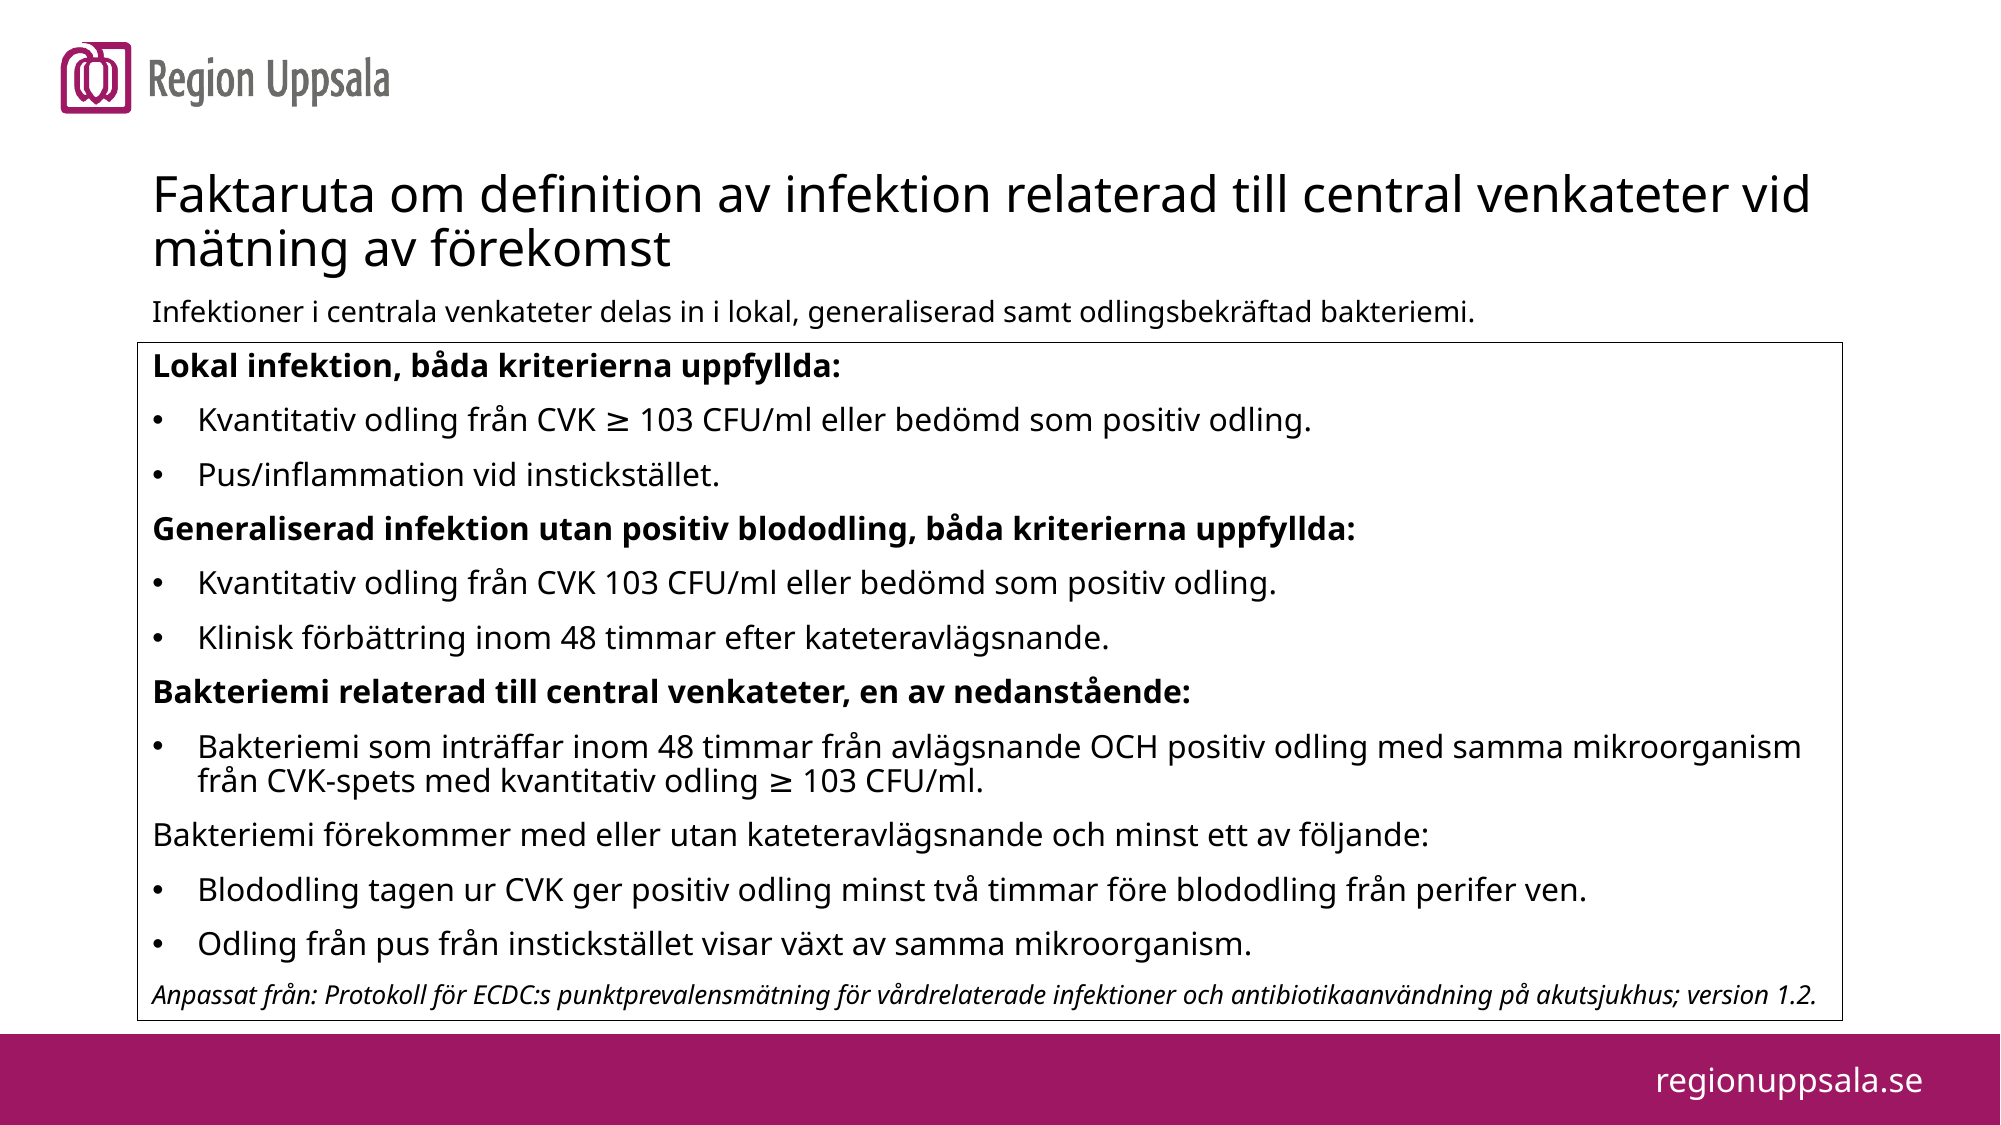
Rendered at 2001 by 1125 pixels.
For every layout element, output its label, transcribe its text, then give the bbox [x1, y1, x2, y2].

picture [60, 42, 389, 114]
list Lokal infektion, båda kriterierna uppfyllda: Kvantitativ odling från CVK ≥ 103 CFU/ml eller bedömd som positiv odling. Pus/inflammation vid instickstället. Generaliserad infektion utan positiv blododling, båda kriterierna uppfyllda: Kvantitativ odling från CVK 103 CFU/ml eller bedömd som positiv odling. Klinisk förbättring inom 48 timmar efter kateteravlägsnande. Bakteriemi relaterad till central venkateter, en av nedanstående: Bakteriemi som inträffar inom 48 timmar från avlägsnande OCH positiv odling med samma mikroorganism från CVK-spets med kvantitativ odling ≥ 103 CFU/ml. Bakteriemi förekommer med eller utan kateteravlägsnande och minst ett av följande: Blododling tagen ur CVK ger positiv odling minst två timmar före blododling från perifer ven. Odling från pus från instickstället visar växt av samma mikroorganism. Anpassat från: Protokoll för ECDC:s punktprevalensmätning för vårdrelaterade infektioner och antibiotikaanvändning på akutsjukhus; version 1.2. [137, 342, 1843, 1021]
picture [0, 1034, 2000, 1125]
text_box Infektioner i centrala venkateter delas in i lokal, generaliserad samt odlingsbekräftad bakteriemi. [137, 286, 1519, 336]
list Faktaruta om definition av infektion relaterad till central venkateter vid mätning av förekomst [137, 161, 1884, 295]
